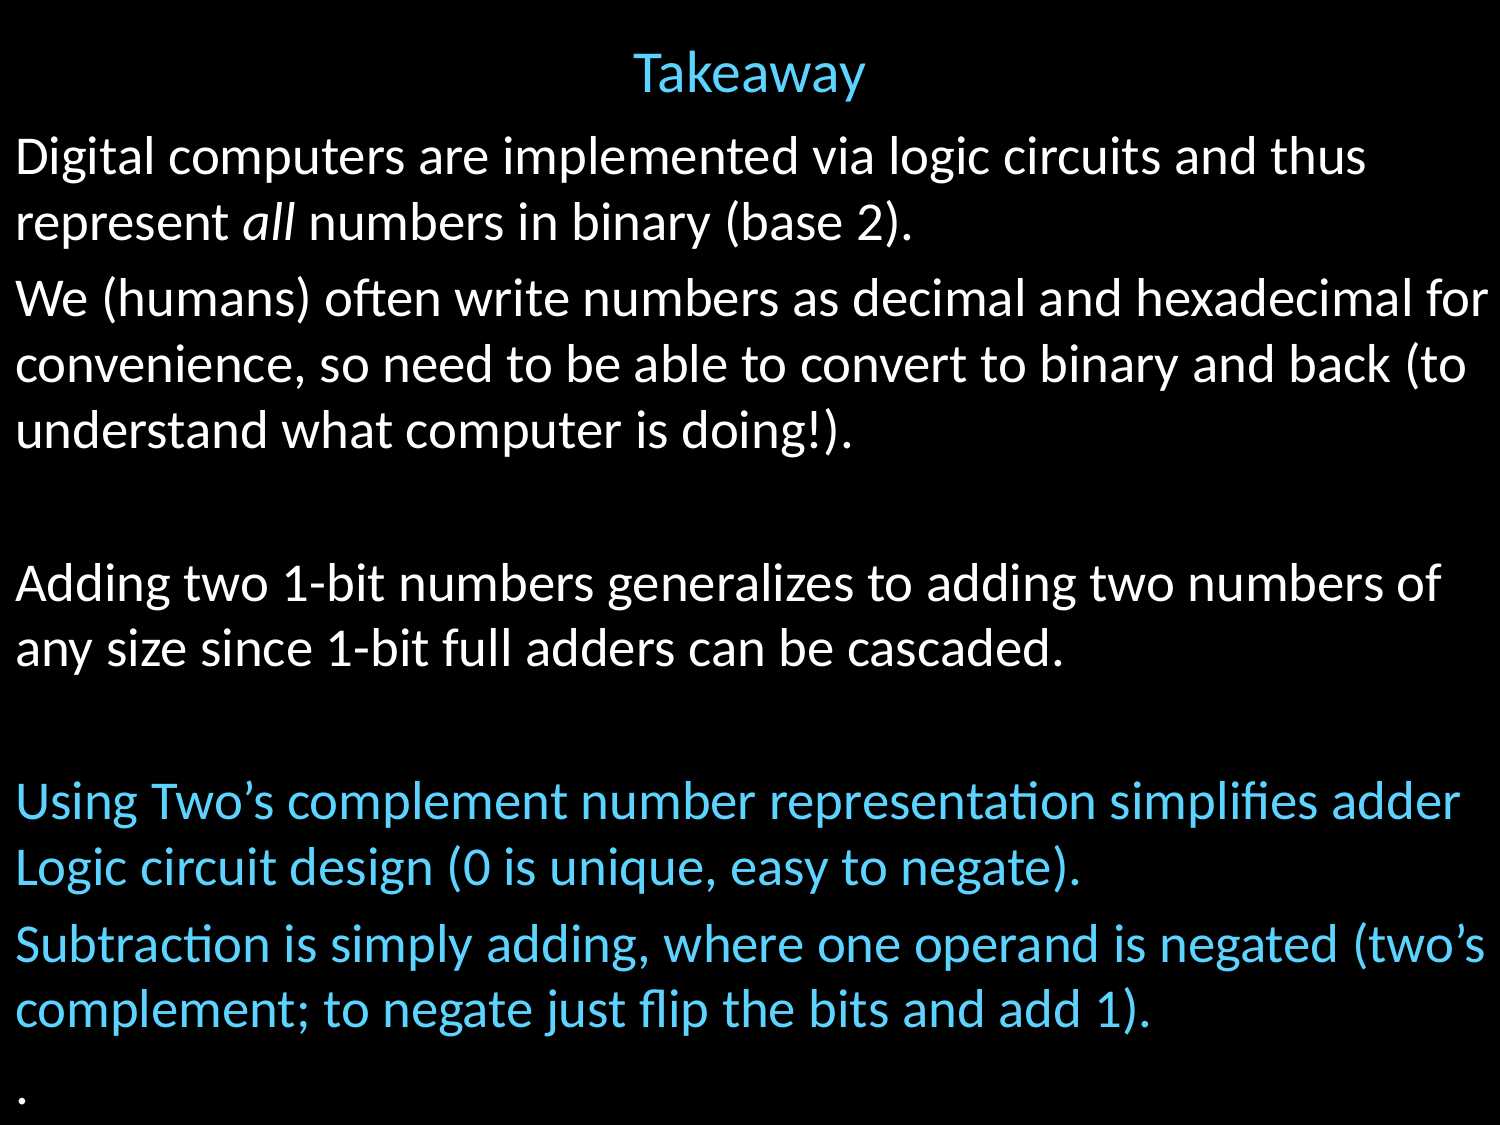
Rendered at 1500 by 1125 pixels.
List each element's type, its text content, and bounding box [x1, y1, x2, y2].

title Takeaway [37, 24, 1463, 112]
list Digital computers are implemented via logic circuits and thus represent all numbers in binary (base 2). We (humans) often write numbers as decimal and hexadecimal for convenience, so need to be able to convert to binary and back (to understand what computer is doing!). Adding two 1-bit numbers generalizes to adding two numbers of any size since 1-bit full adders can be cascaded. Using Two’s complement number representation simplifies adder Logic circuit design (0 is unique, easy to negate). Subtraction is simply adding, where one operand is negated (two’s complement; to negate just flip the bits and add 1). . [0, 112, 1500, 1125]
